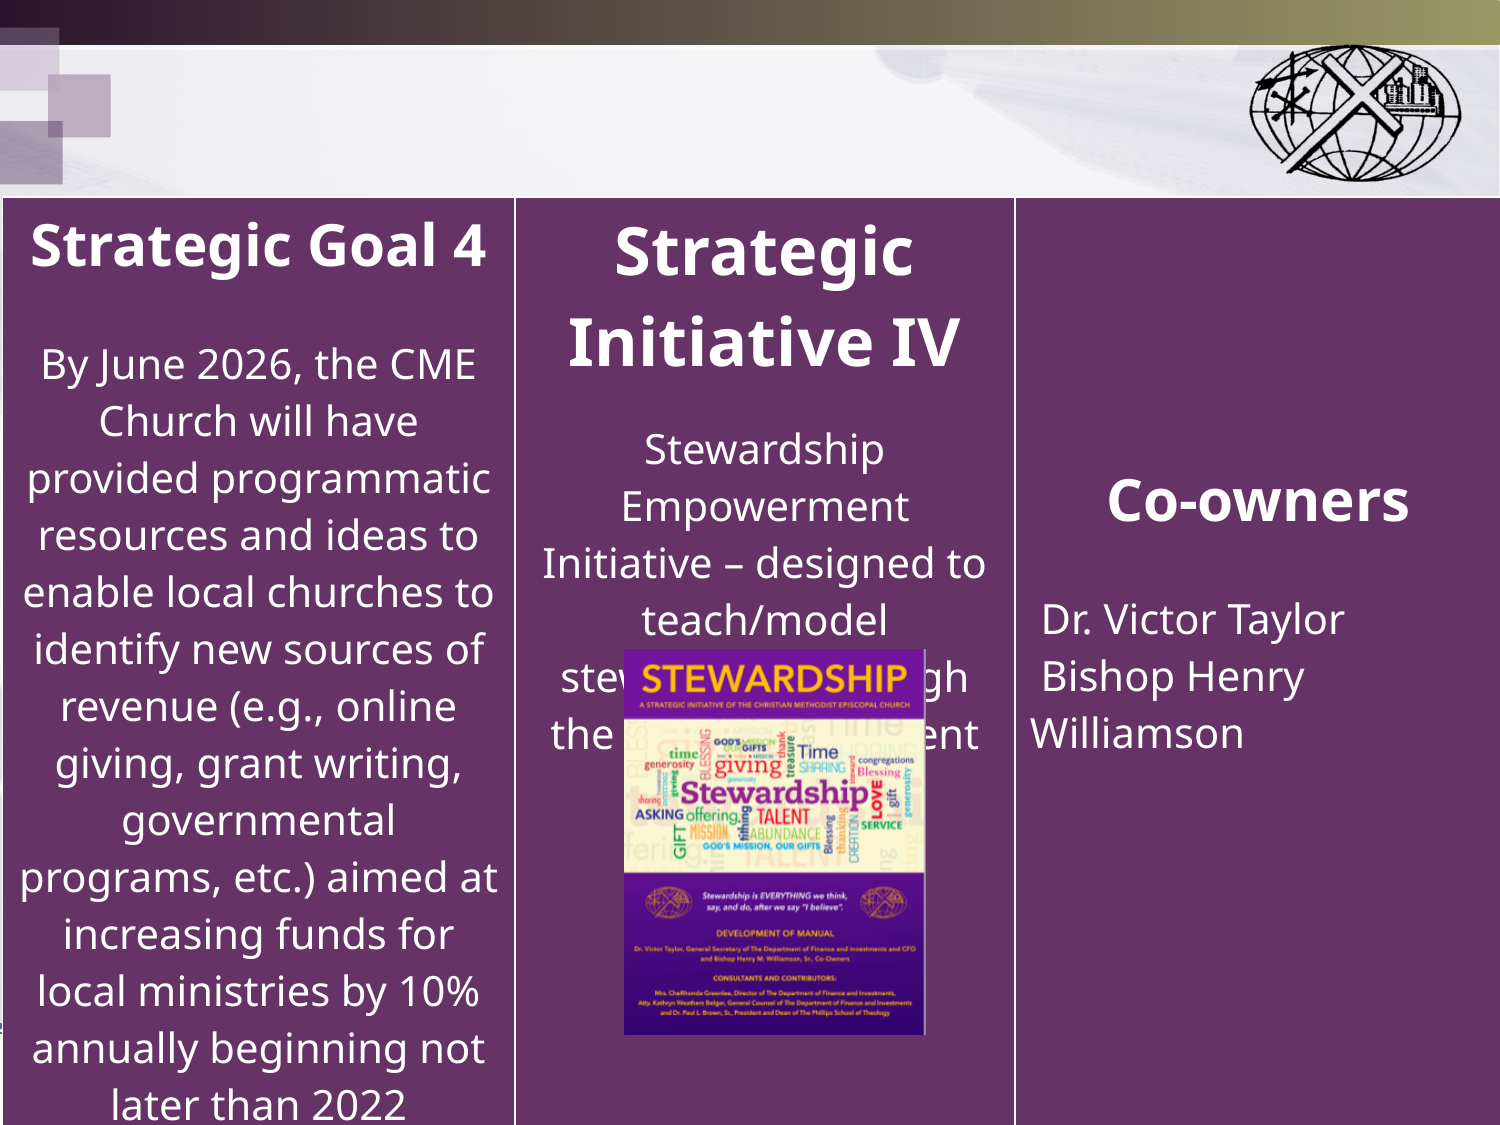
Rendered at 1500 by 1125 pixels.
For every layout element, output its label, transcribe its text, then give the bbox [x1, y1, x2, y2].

table_header Strategic Goal 4 By June 2026, the CME Church will have provided programmatic resources and ideas to enable local churches to identify new sources of revenue (e.g., online giving, grant writing, governmental programs, etc.) aimed at increasing funds for local ministries by 10% annually beginning not later than 2022 [3, 198, 514, 1125]
picture [624, 649, 926, 1035]
picture [1248, 43, 1463, 183]
table_header Strategic Initiative IV Stewardship Empowerment Initiative – designed to teach/model stewardship through the use of time, talent and resources [516, 198, 1014, 1125]
table_header Co-owners Dr. Victor Taylor Bishop Henry Williamson [1016, 198, 1500, 1125]
